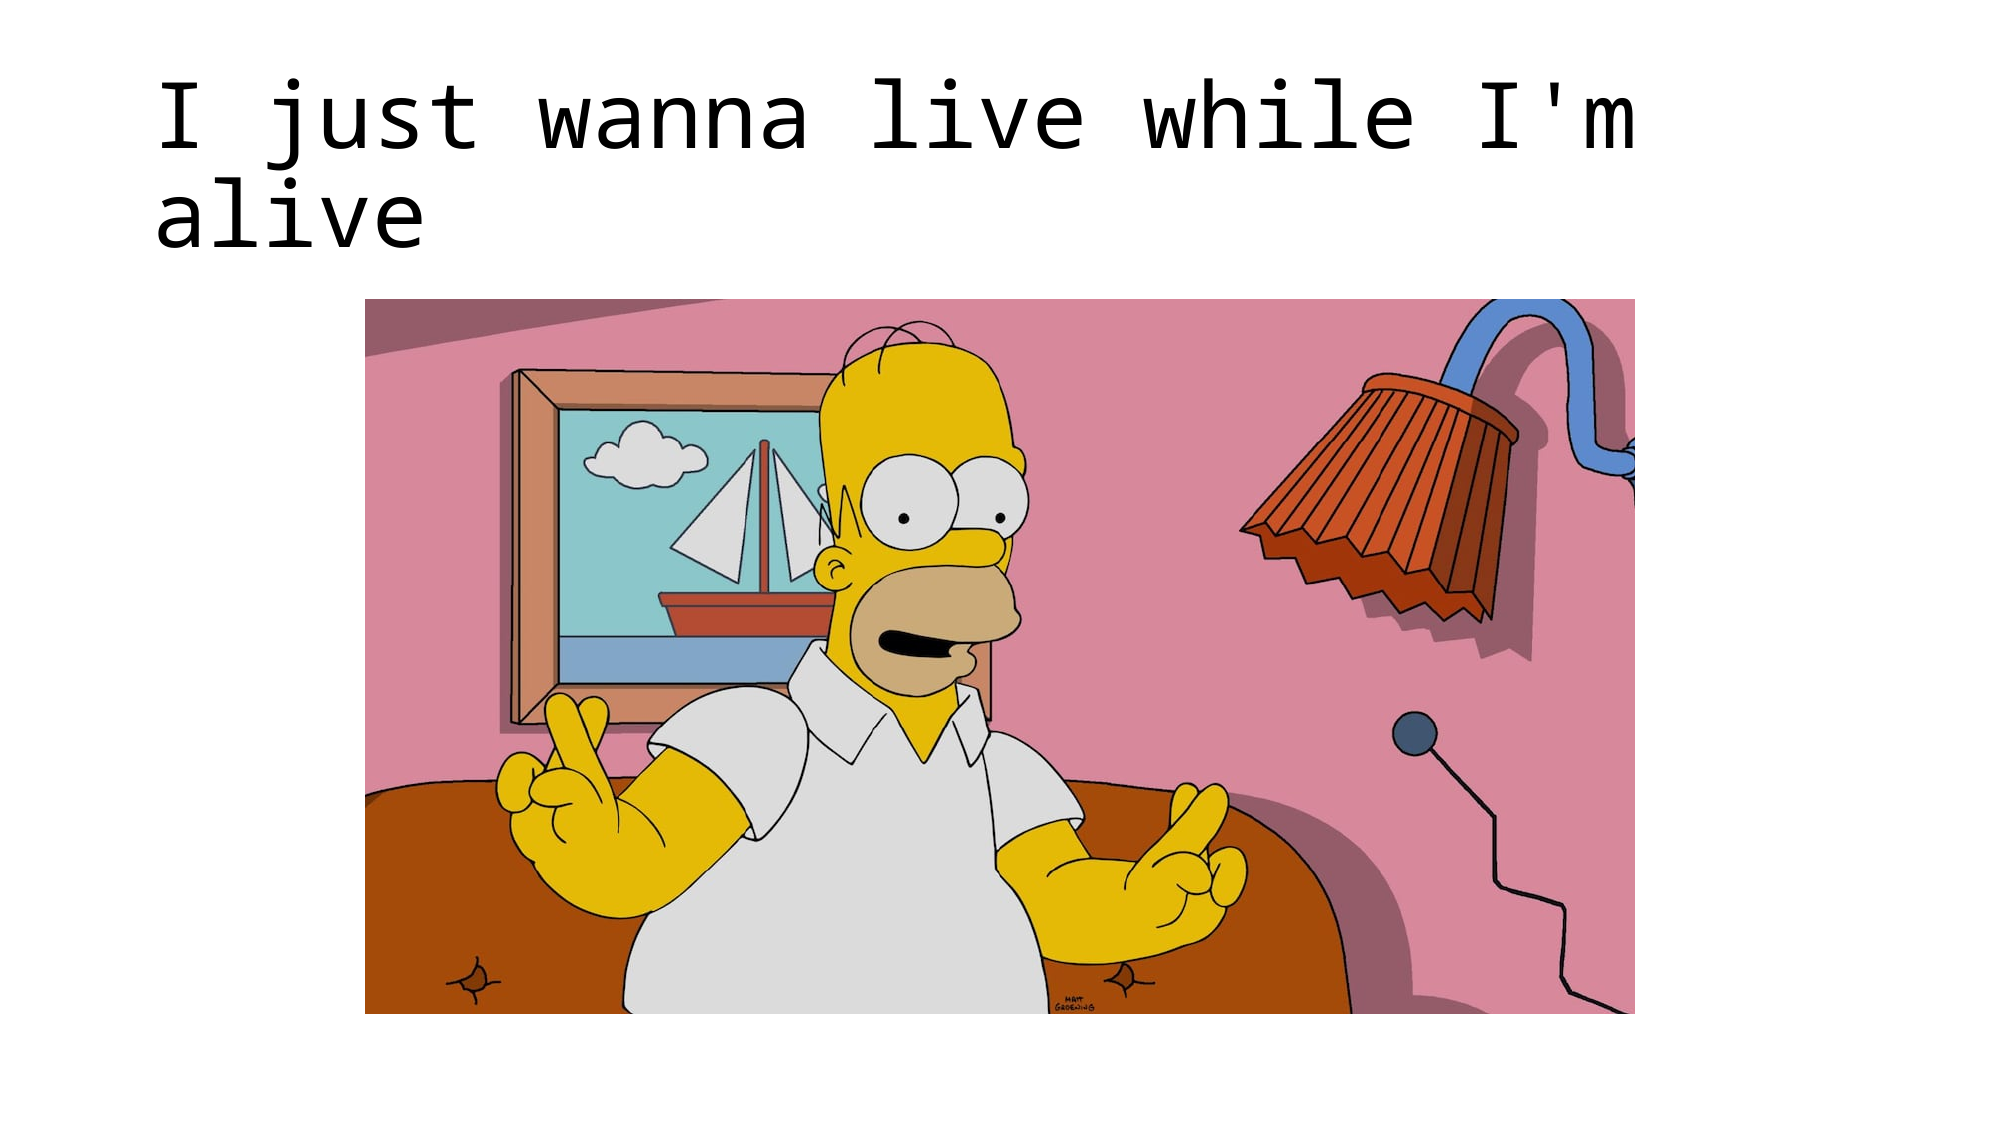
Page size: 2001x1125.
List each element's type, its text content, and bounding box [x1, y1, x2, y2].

title I just wanna live while I'm alive [137, 59, 1863, 278]
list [365, 299, 1635, 1014]
